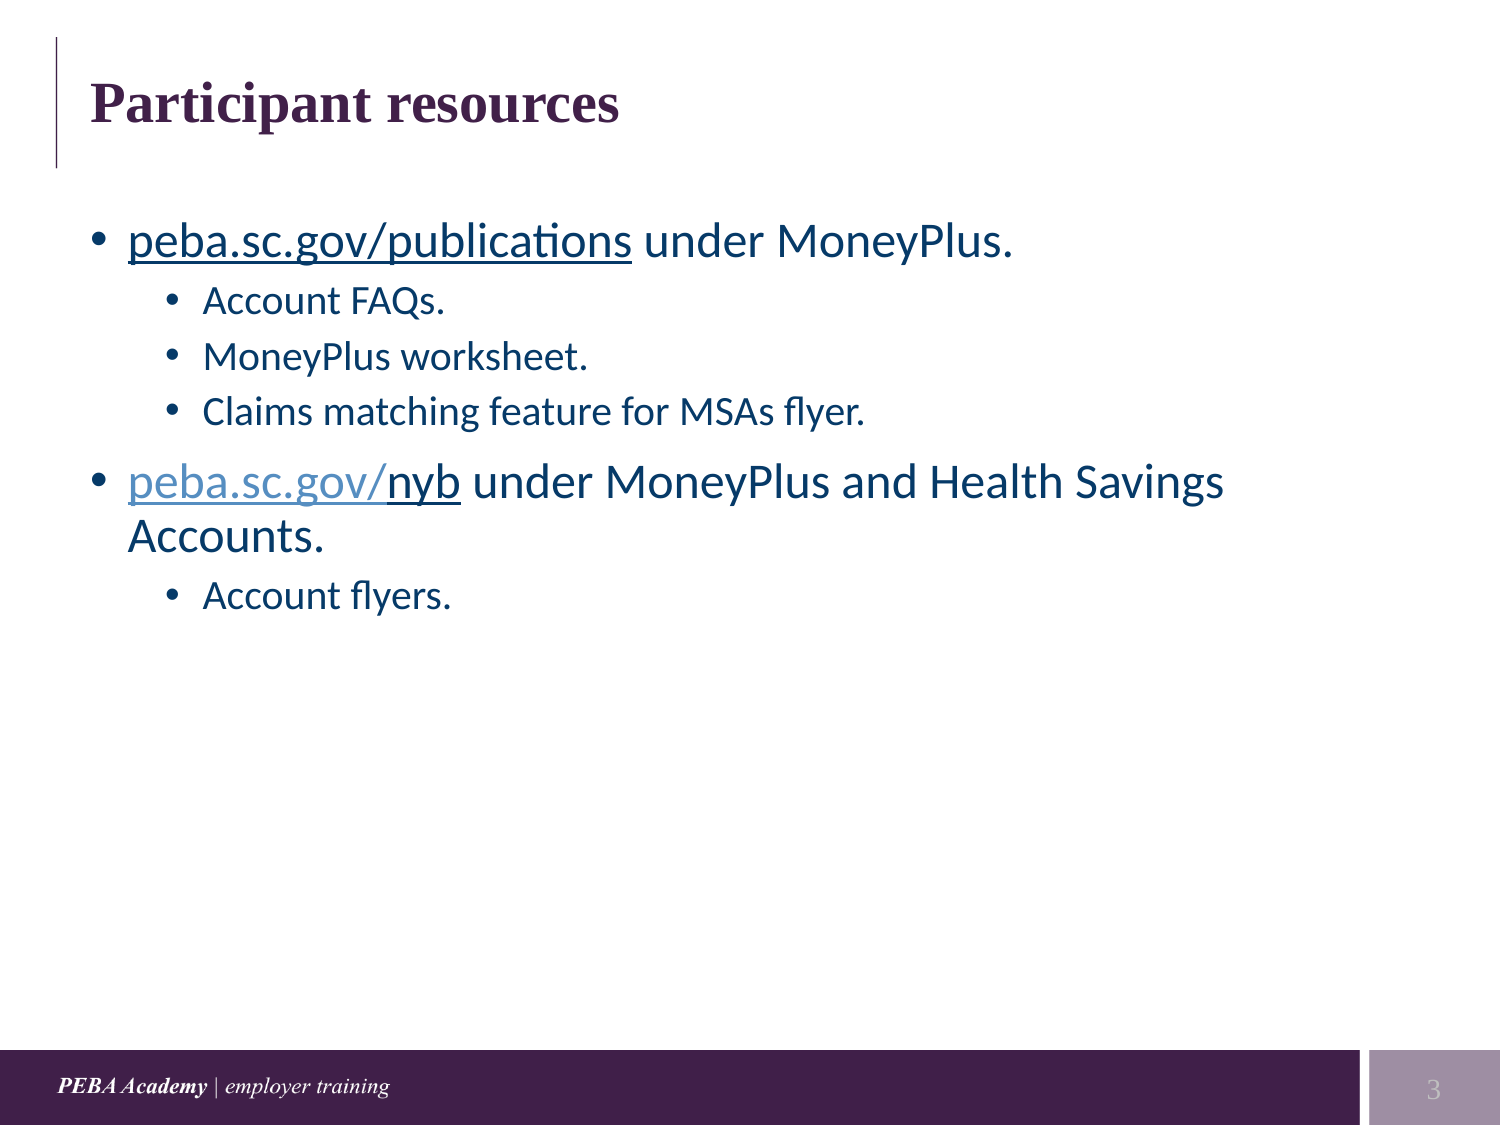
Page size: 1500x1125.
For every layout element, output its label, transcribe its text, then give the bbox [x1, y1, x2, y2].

list peba.sc.gov/publications under MoneyPlus. Account FAQs. MoneyPlus worksheet. Claims matching feature for MSAs flyer. peba.sc.gov/nyb under MoneyPlus and Health Savings Accounts. Account flyers. [75, 206, 1425, 1032]
picture [0, 0, 1500, 1125]
title Participant resources [75, 37, 1425, 170]
slide_number 3 [1368, 1050, 1500, 1125]
